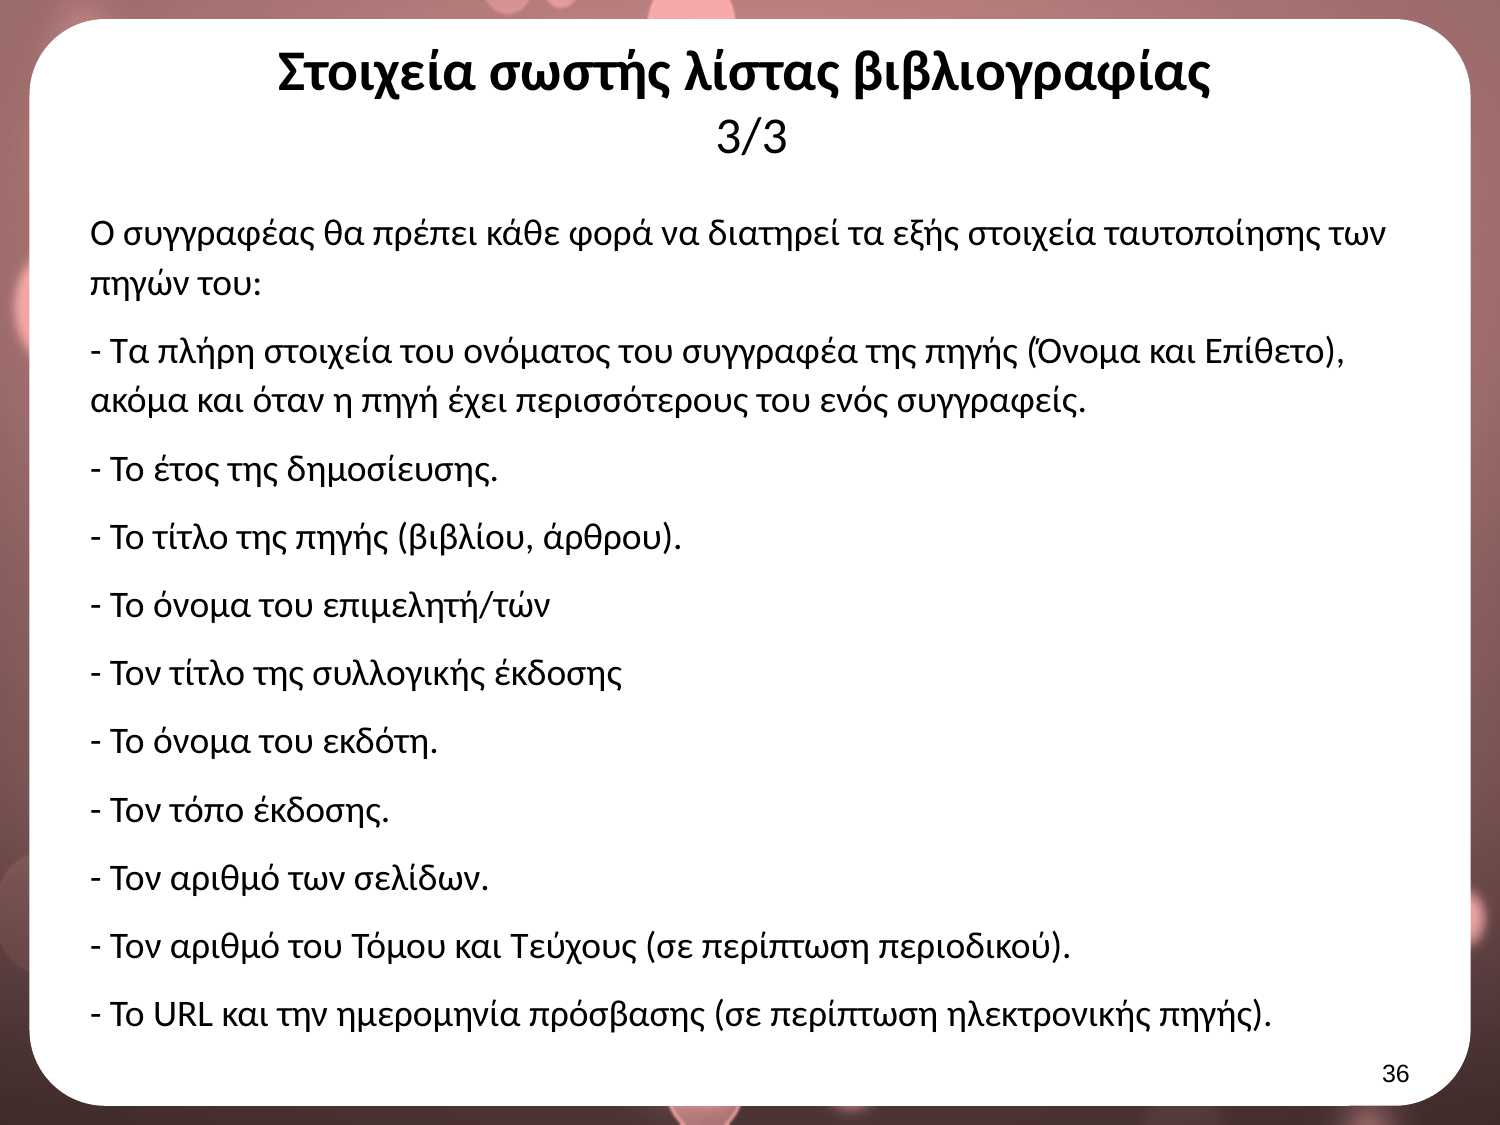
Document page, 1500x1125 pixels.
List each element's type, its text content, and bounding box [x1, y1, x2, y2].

list Ο συγγραφέας θα πρέπει κάθε φορά να διατηρεί τα εξής στοιχεία ταυτοποίησης των πηγών του: - Τα πλήρη στοιχεία του ονόματος του συγγραφέα της πηγής (Όνομα και Επίθετο), ακόμα και όταν η πηγή έχει περισσότερους του ενός συγγραφείς. - Το έτος της δημοσίευσης. - Το τίτλο της πηγής (βιβλίου, άρθρου). - Το όνομα του επιμελητή/τών - Τον τίτλο της συλλογικής έκδοσης - Το όνομα του εκδότη. - Τον τόπο έκδοσης. - Τον αριθμό των σελίδων. - Τον αριθμό του Τόμου και Τεύχους (σε περίπτωση περιοδικού). - Το URL και την ημερομηνία πρόσβασης (σε περίπτωση ηλεκτρονικής πηγής). [75, 196, 1425, 1047]
slide_number 35 [1074, 1042, 1425, 1103]
title Στοιχεία σωστής λίστας βιβλιογραφίας 3/3 [76, 23, 1427, 173]
